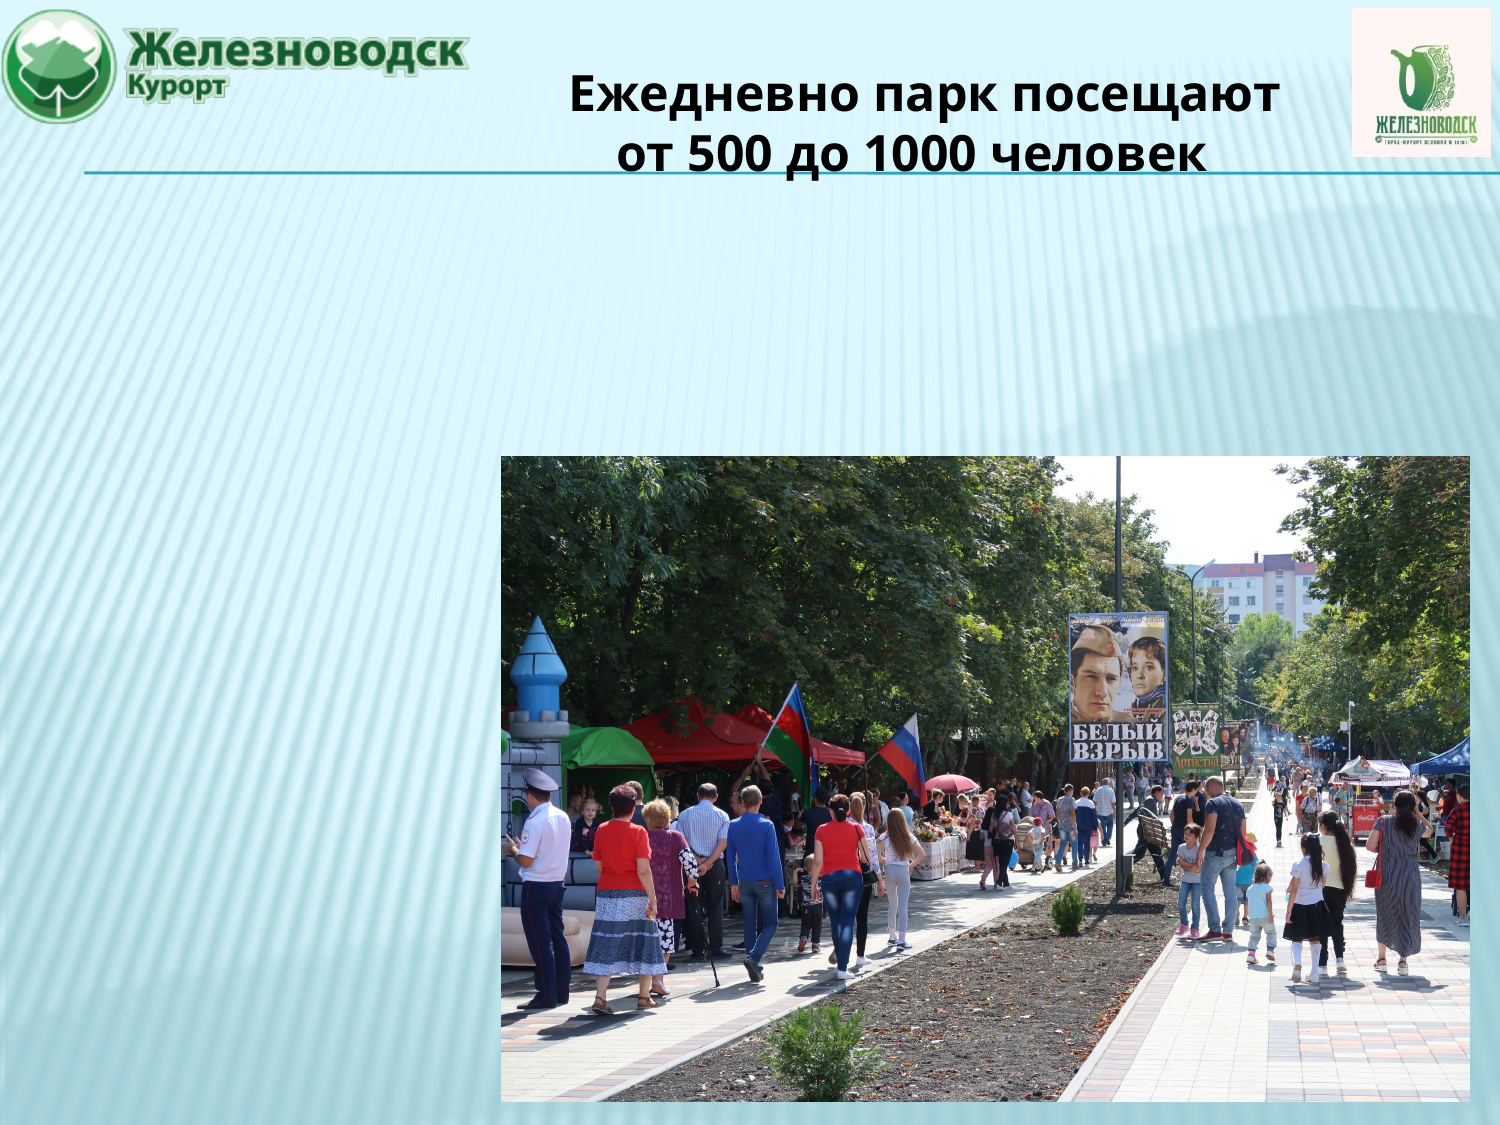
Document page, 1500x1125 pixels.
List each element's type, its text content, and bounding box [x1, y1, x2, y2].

picture [501, 455, 1470, 1102]
picture [1352, 8, 1491, 157]
title Ежедневно парк посещают от 500 до 1000 человек [471, 66, 1353, 176]
picture [0, 8, 472, 126]
